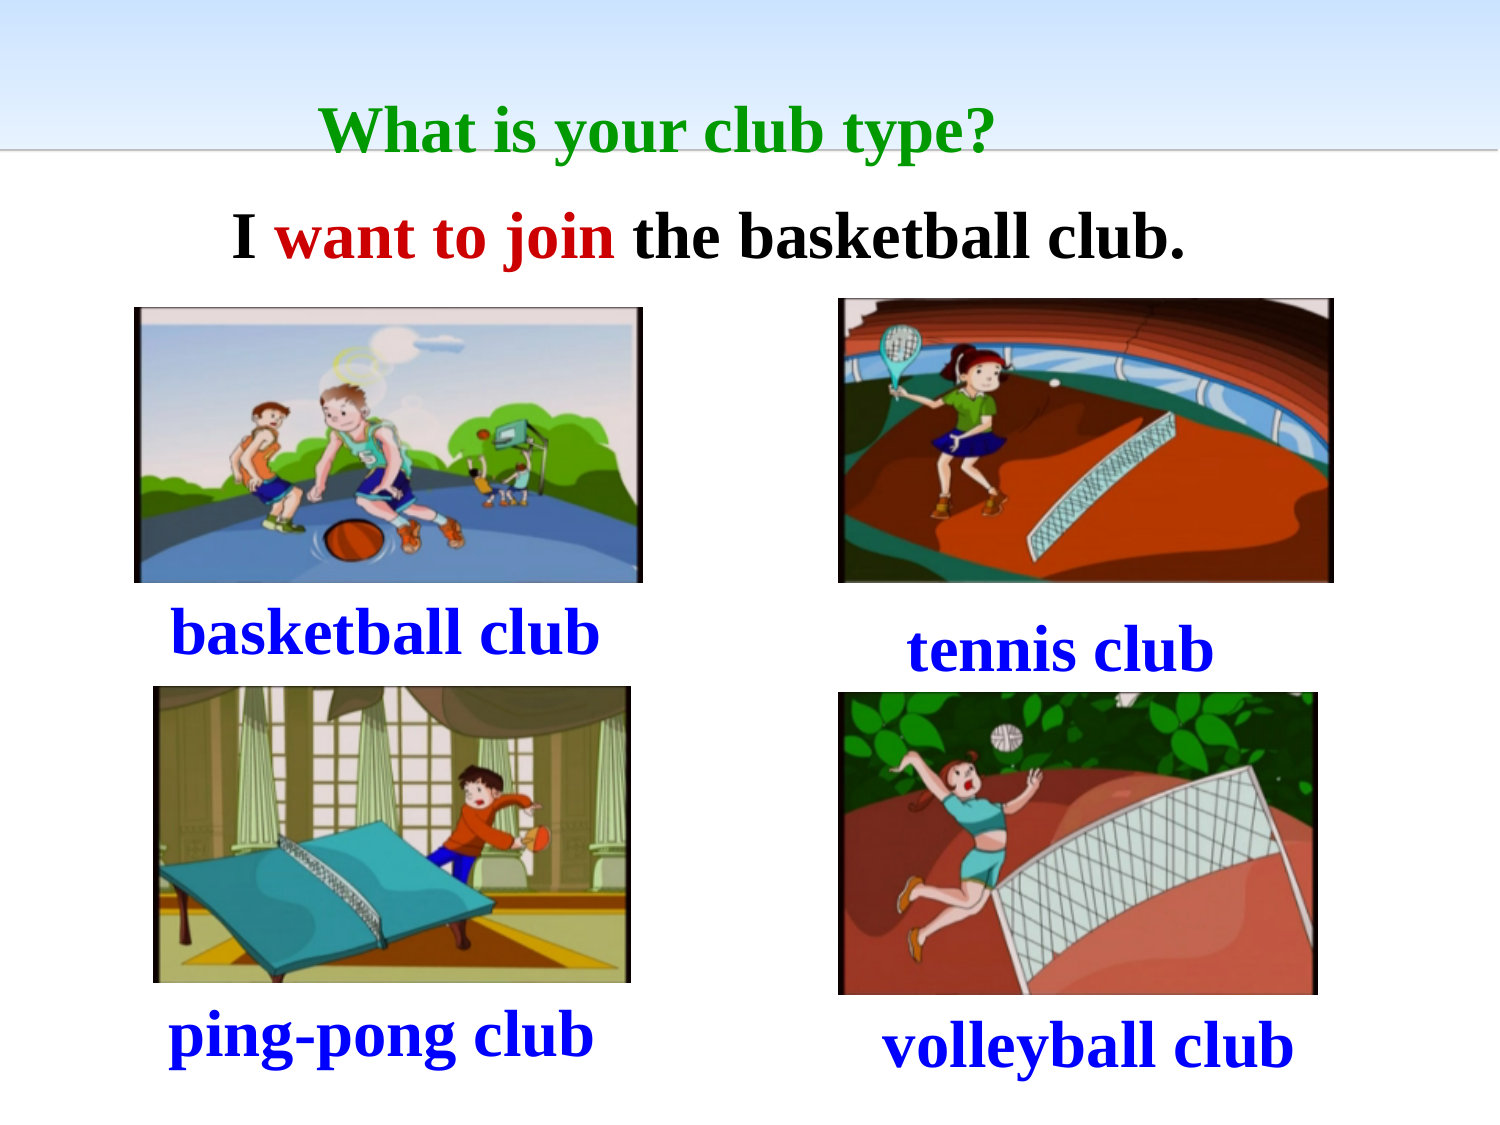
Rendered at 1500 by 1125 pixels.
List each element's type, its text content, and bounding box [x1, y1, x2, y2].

picture [838, 692, 1319, 995]
text_box basketball club [155, 590, 618, 676]
text_box tennis club [892, 597, 1361, 692]
text_box What is your club type? [302, 78, 1014, 174]
text_box volleyball club [868, 993, 1500, 1089]
text_box I want to join the basketball club. [217, 184, 1203, 279]
picture [153, 686, 631, 983]
picture [838, 298, 1334, 583]
text_box ping-pong club [153, 982, 681, 1077]
picture [134, 306, 643, 583]
